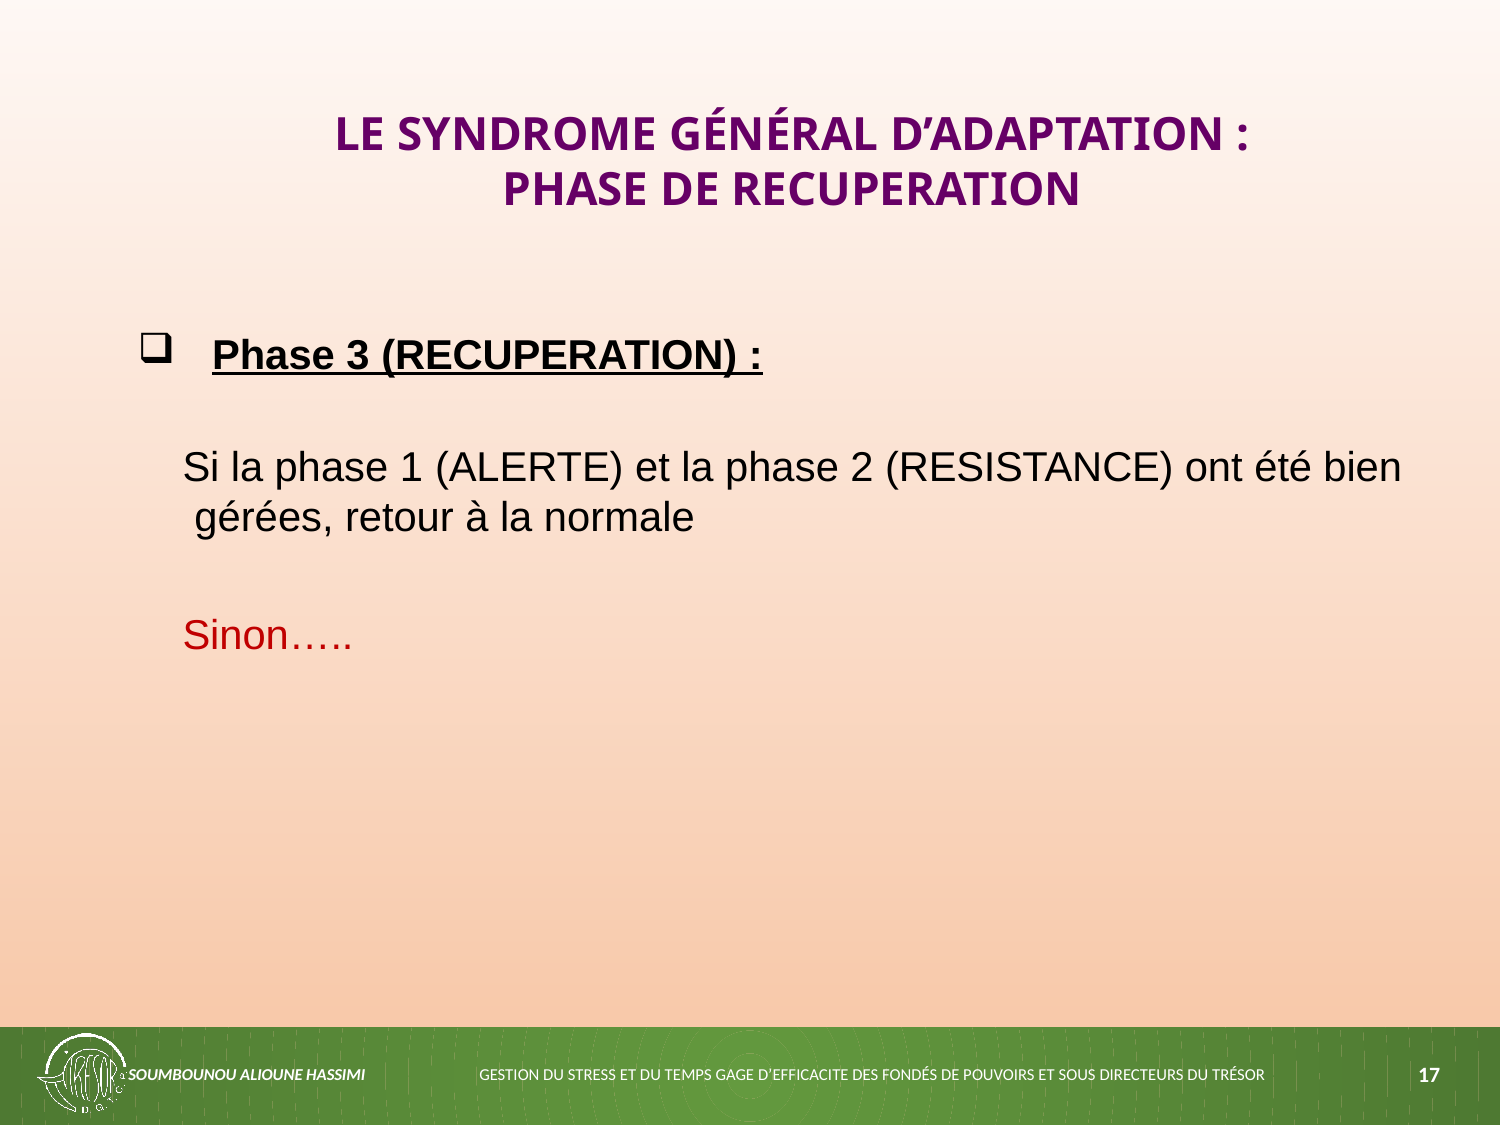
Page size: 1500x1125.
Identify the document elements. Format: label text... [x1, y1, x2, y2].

footer GESTION DU STRESS ET DU TEMPS GAGE D’EFFICACITE DES FONDÉS DE POUVOIRS ET SOUS DIRECTEURS DU TRÉSOR [438, 745, 1306, 1125]
slide_number SOUMBOUNOU ALIOUNE HASSIMI [126, 745, 431, 1125]
text_box Phase 3 (RECUPERATION) : Si la phase 1 (ALERTE) et la phase 2 (RESISTANCE) ont été bien gérées, retour à la normale Sinon….. [136, 326, 1409, 658]
title LE SYNDROME GÉNÉRAL D’ADAPTATION : PHASE DE RECUPERATION [112, 63, 1474, 254]
picture [37, 1033, 126, 1113]
slide_number 17 [1330, 745, 1441, 1125]
